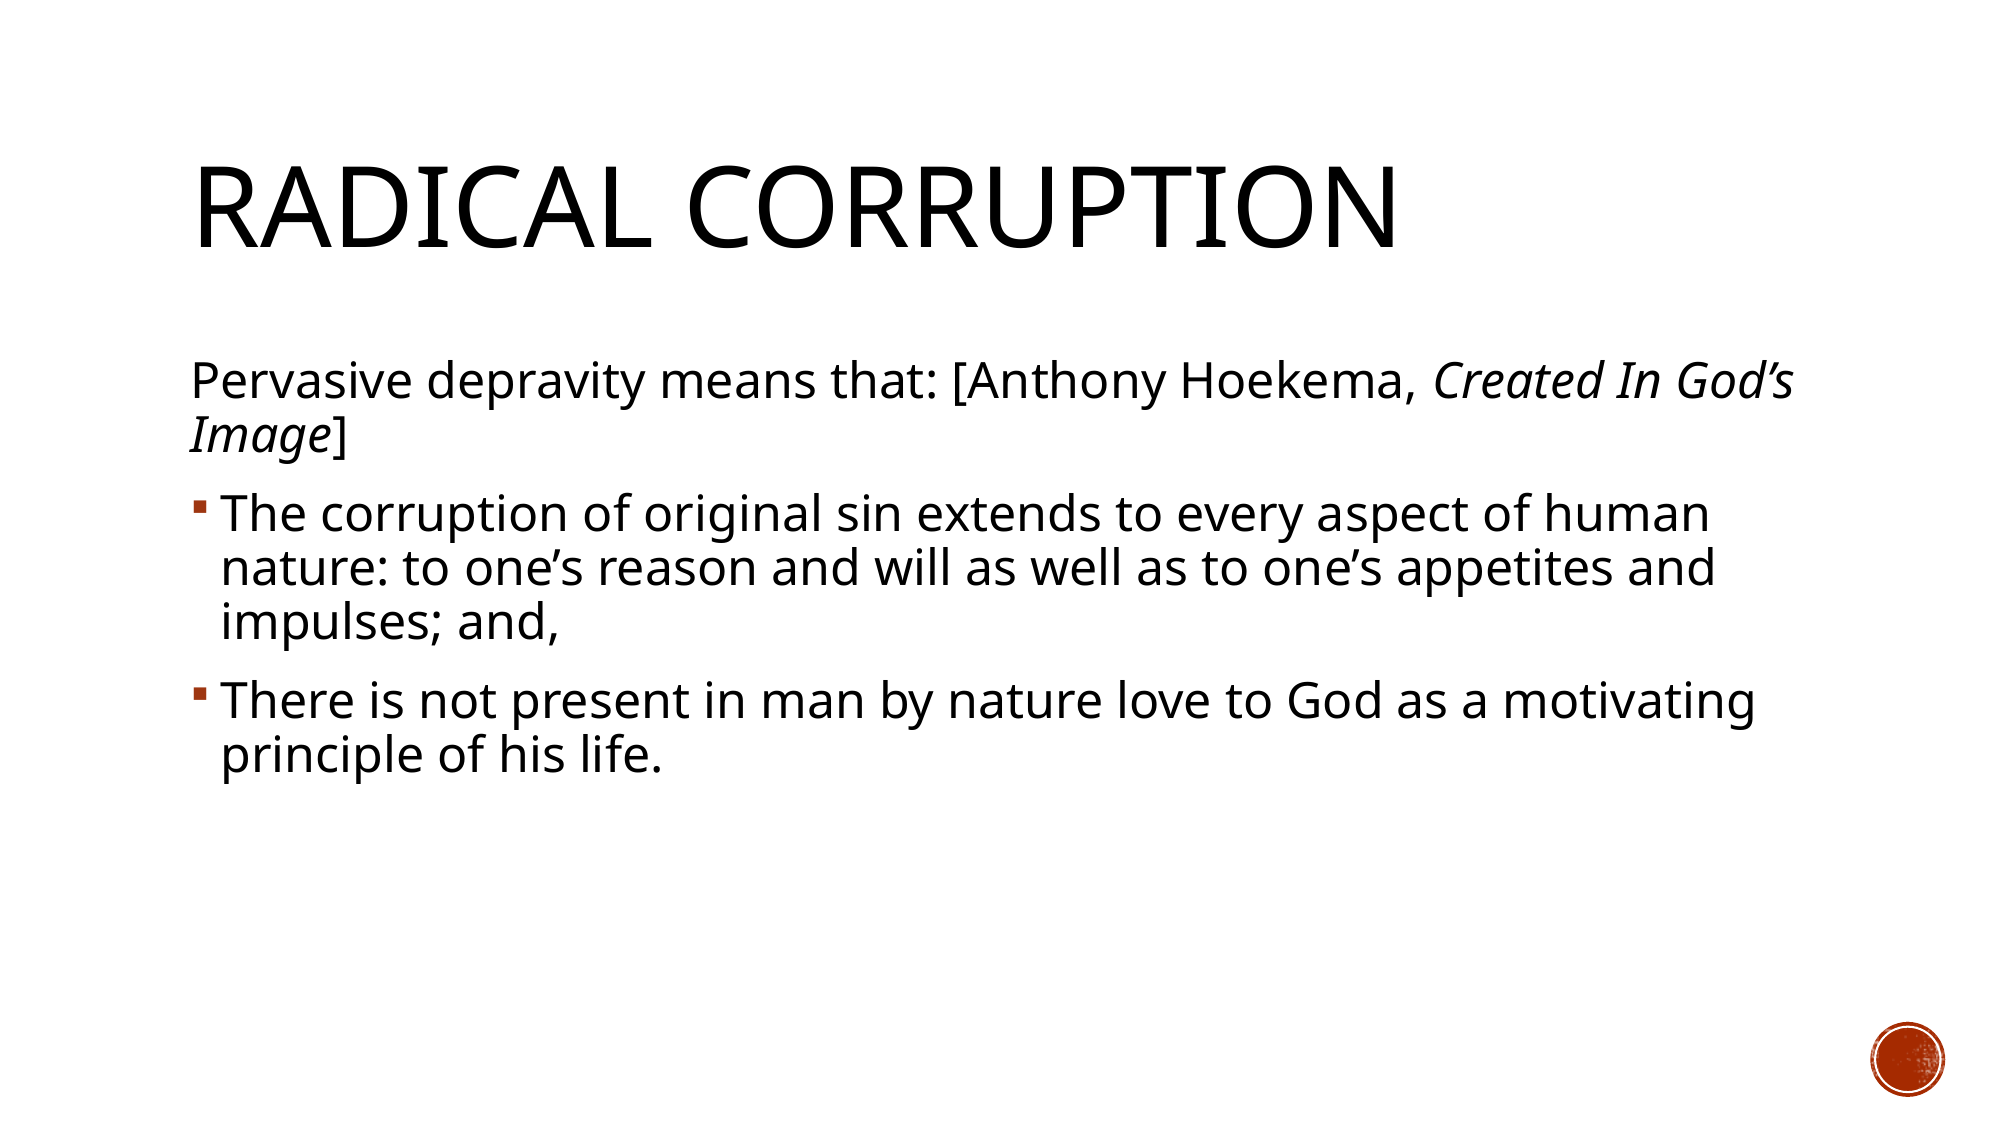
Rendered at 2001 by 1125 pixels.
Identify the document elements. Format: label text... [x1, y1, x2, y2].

title Radical corruption [175, 79, 1826, 344]
list Pervasive depravity means that: [Anthony Hoekema, Created In God’s Image] The corruption of original sin extends to every aspect of human nature: to one’s reason and will as well as to one’s appetites and impulses; and, There is not present in man by nature love to God as a motivating principle of his life. [175, 348, 1826, 1013]
